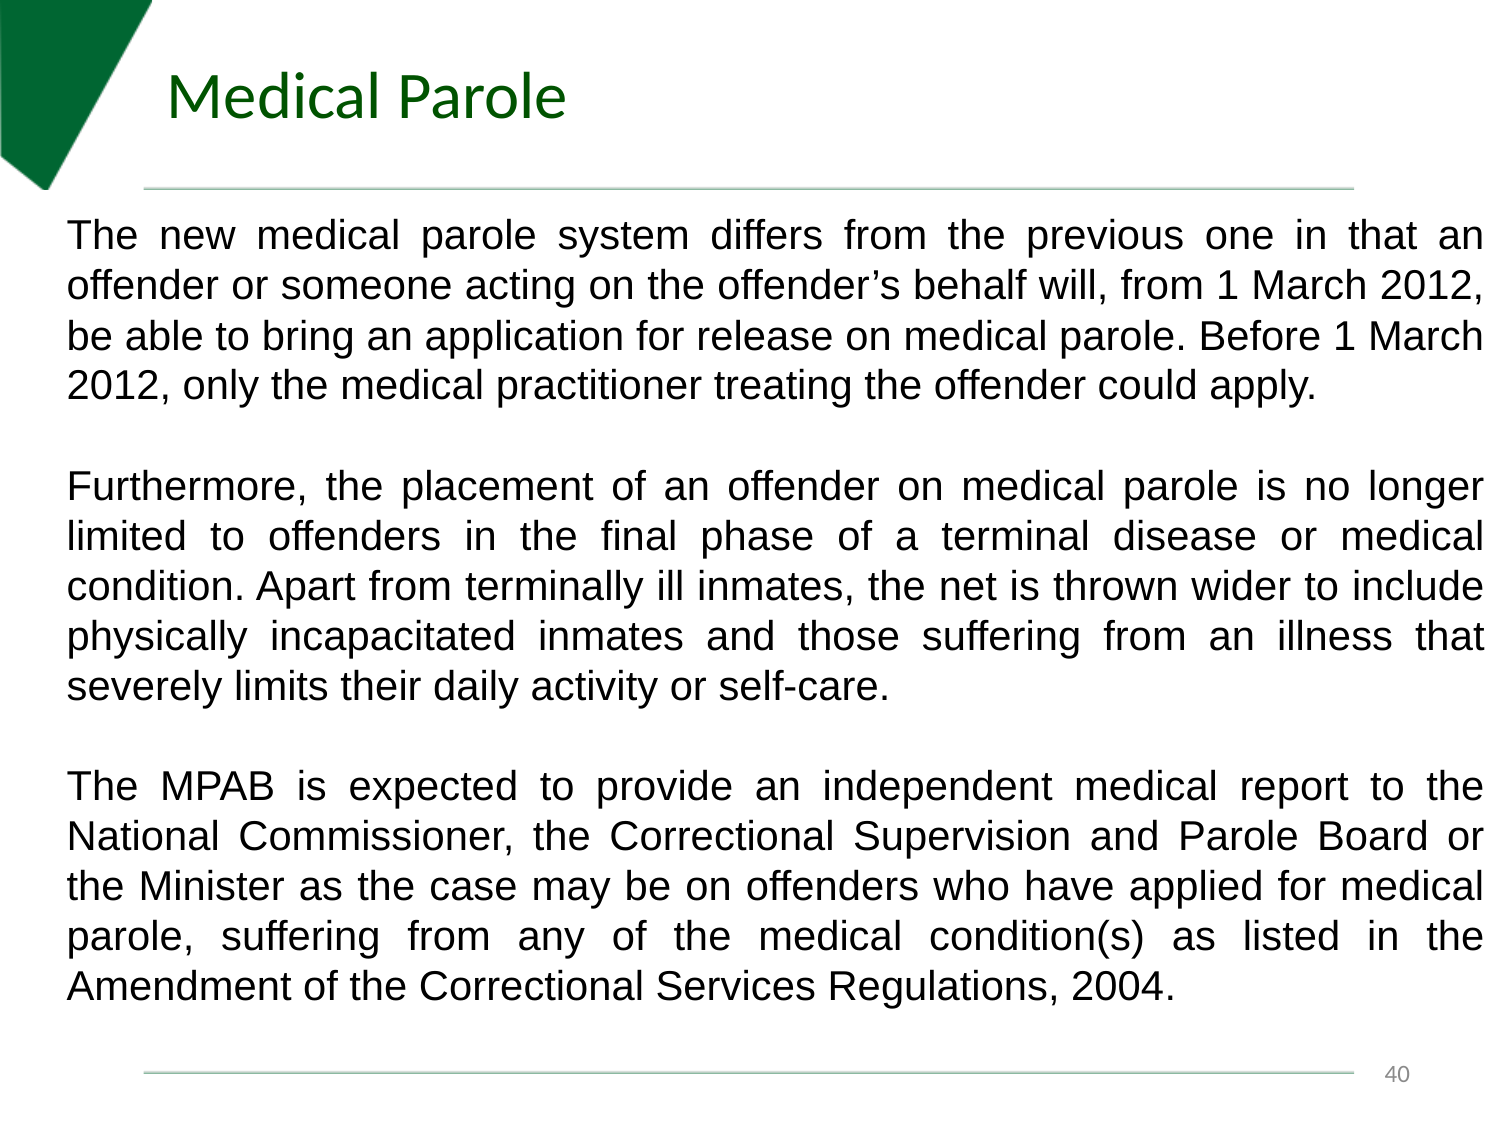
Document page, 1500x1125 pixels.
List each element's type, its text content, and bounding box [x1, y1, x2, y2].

text_box The new medical parole system differs from the previous one in that an offender or someone acting on the offender’s behalf will, from 1 March 2012, be able to bring an application for release on medical parole. Before 1 March 2012, only the medical practitioner treating the offender could apply. Furthermore, the placement of an offender on medical parole is no longer limited to offenders in the final phase of a terminal disease or medical condition. Apart from terminally ill inmates, the net is thrown wider to include physically incapacitated inmates and those suffering from an illness that severely limits their daily activity or self-care. The MPAB is expected to provide an independent medical report to the National Commissioner, the Correctional Supervision and Parole Board or the Minister as the case may be on offenders who have applied for medical parole, suffering from any of the medical condition(s) as listed in the Amendment of the Correctional Services Regulations, 2004. [22, 200, 1500, 1106]
slide_number 40 [1074, 1042, 1425, 1103]
picture [0, 0, 1355, 190]
text_box Medical Parole [157, 44, 894, 140]
picture [143, 1067, 1355, 1074]
